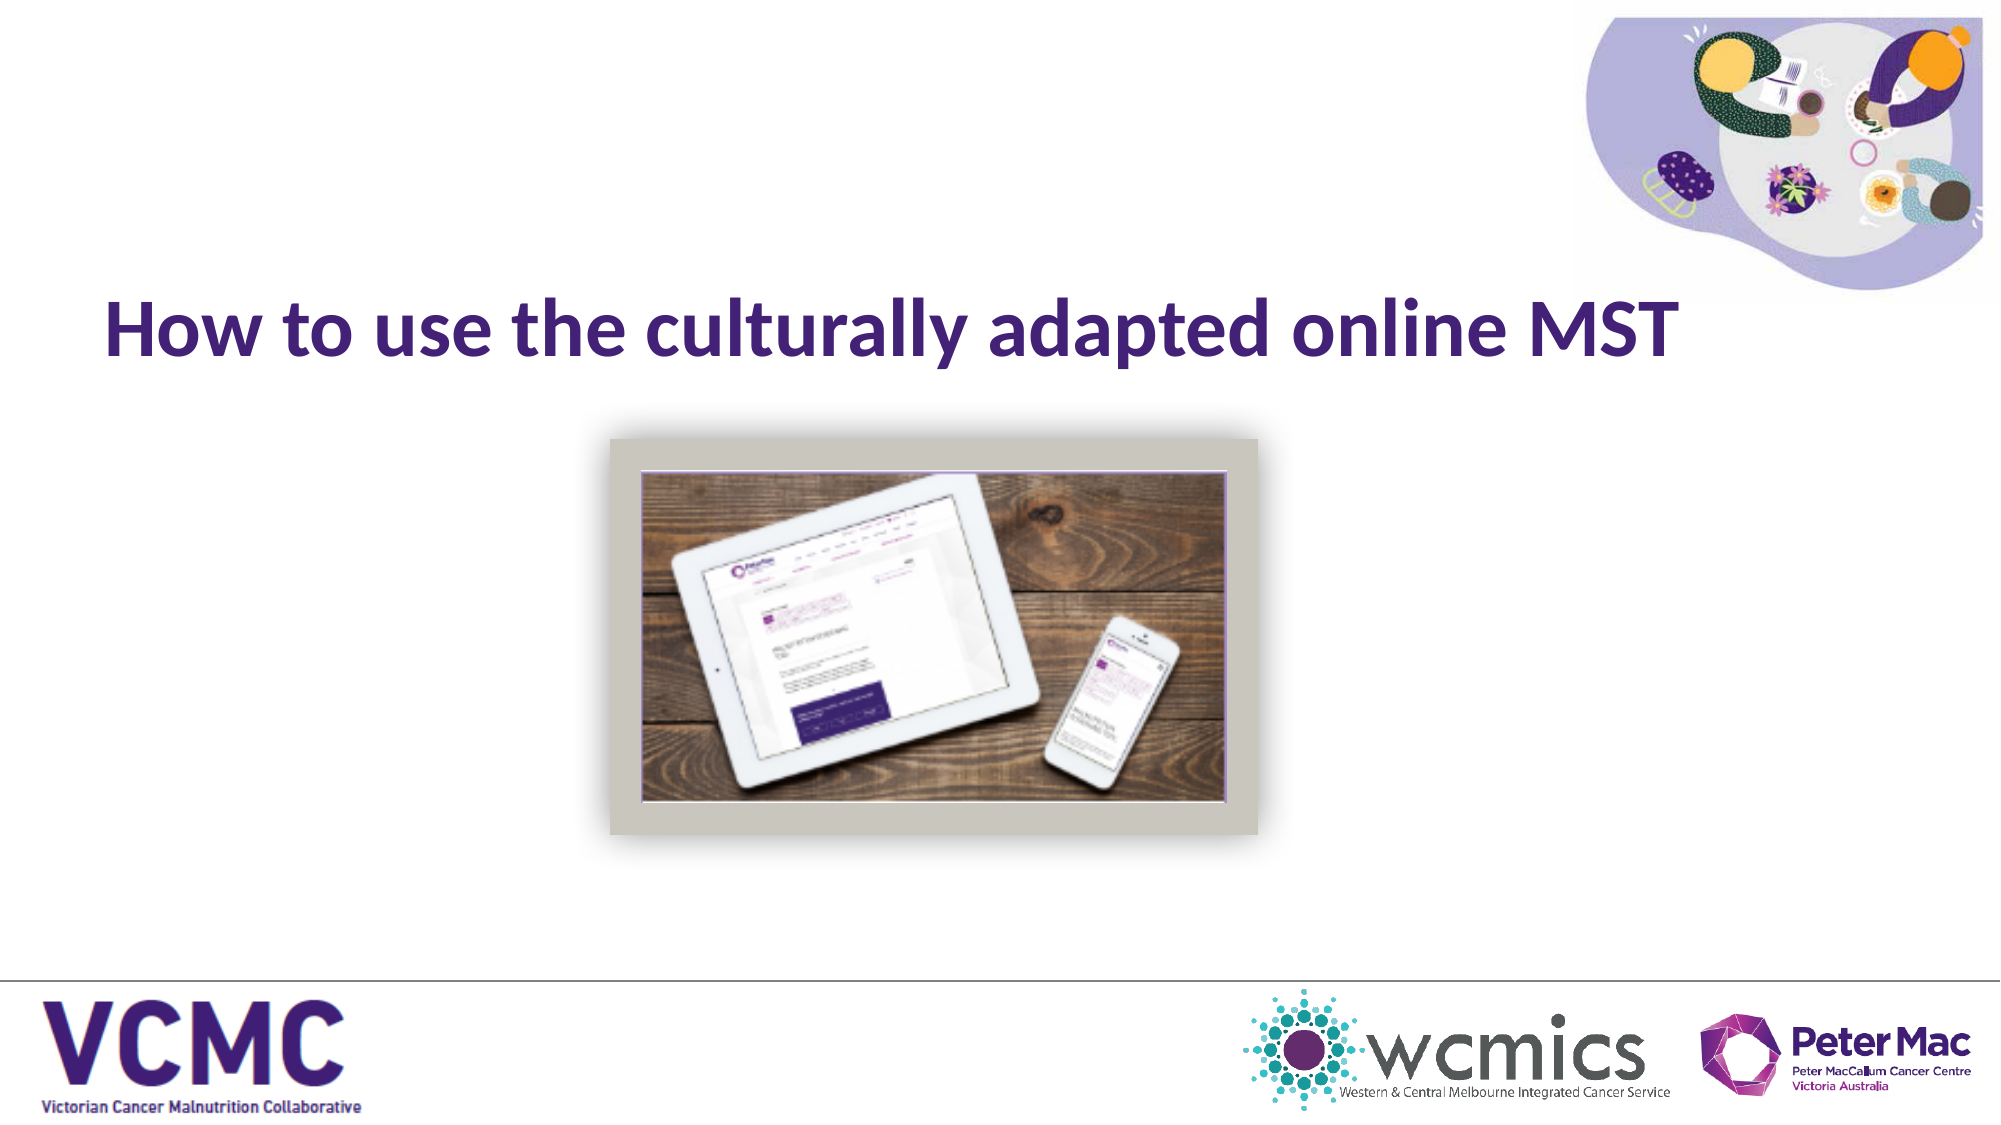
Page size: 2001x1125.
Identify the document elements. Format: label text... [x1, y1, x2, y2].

picture [1573, 1, 1999, 303]
picture [641, 470, 1227, 804]
picture [31, 994, 377, 1121]
text_box How to use the culturally adapted online MST [89, 265, 1724, 381]
picture [1226, 976, 1981, 1125]
